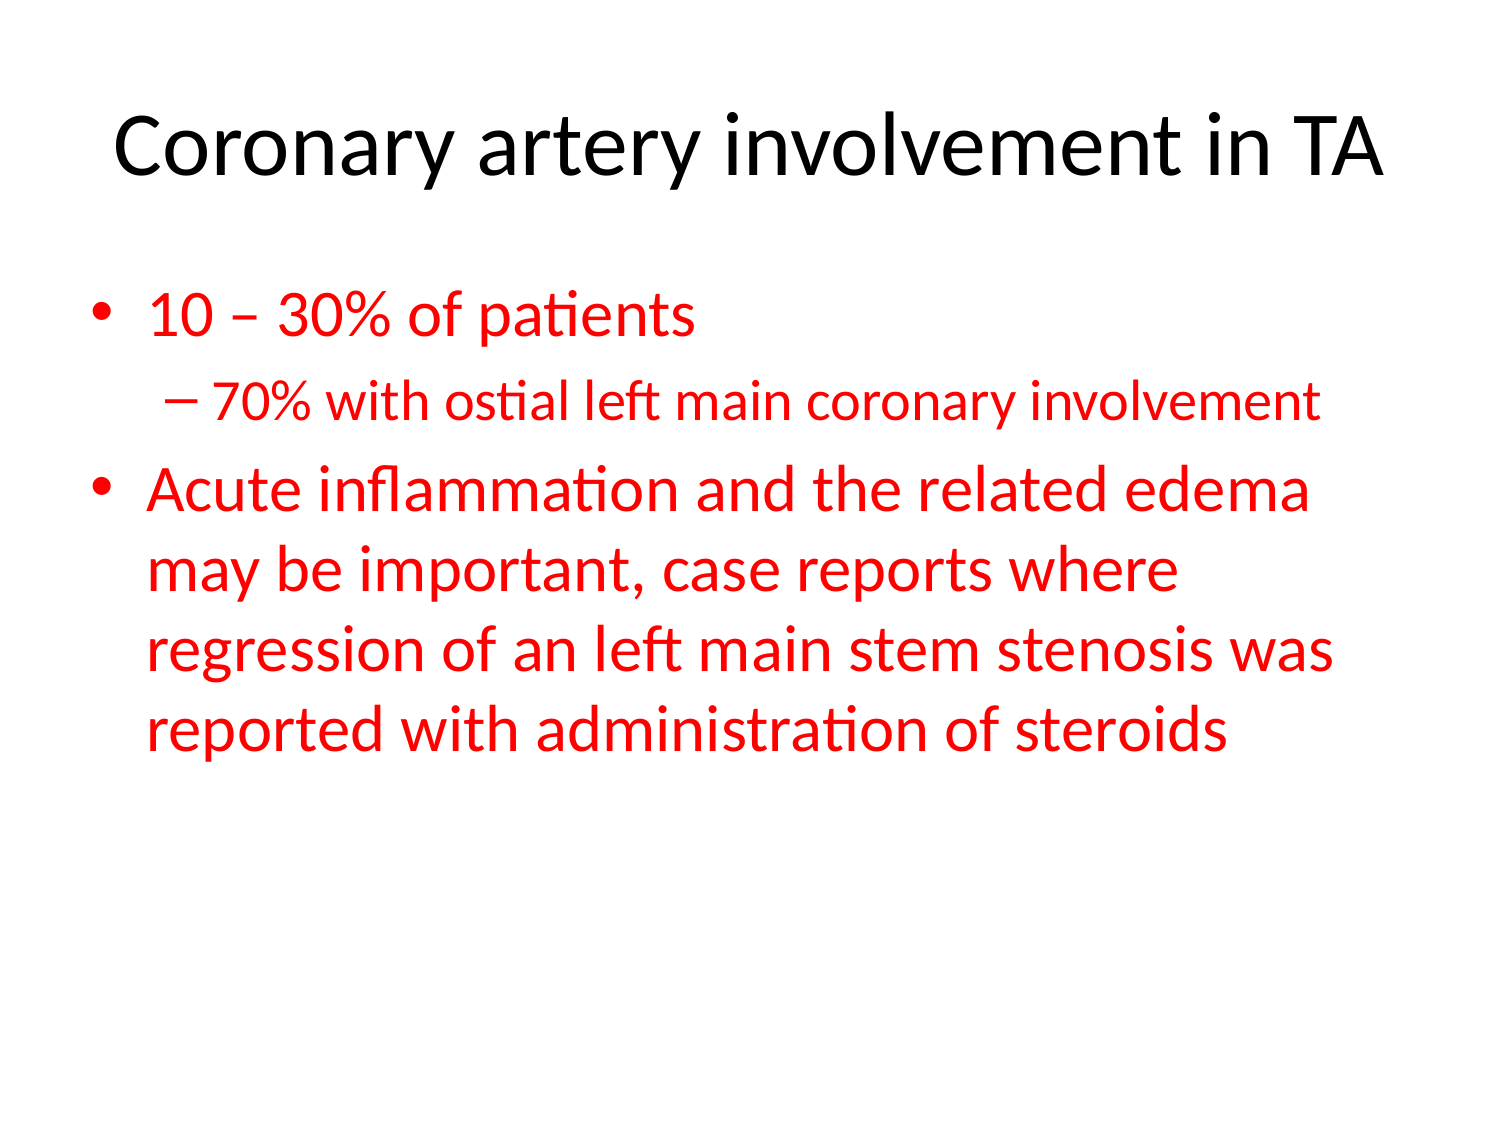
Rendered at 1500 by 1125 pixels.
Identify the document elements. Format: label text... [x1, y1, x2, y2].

title Coronary artery involvement in TA [75, 45, 1425, 233]
list 10 – 30% of patients 70% with ostial left main coronary involvement Acute inflammation and the related edema may be important, case reports where regression of an left main stem stenosis was reported with administration of steroids [75, 262, 1425, 1005]
